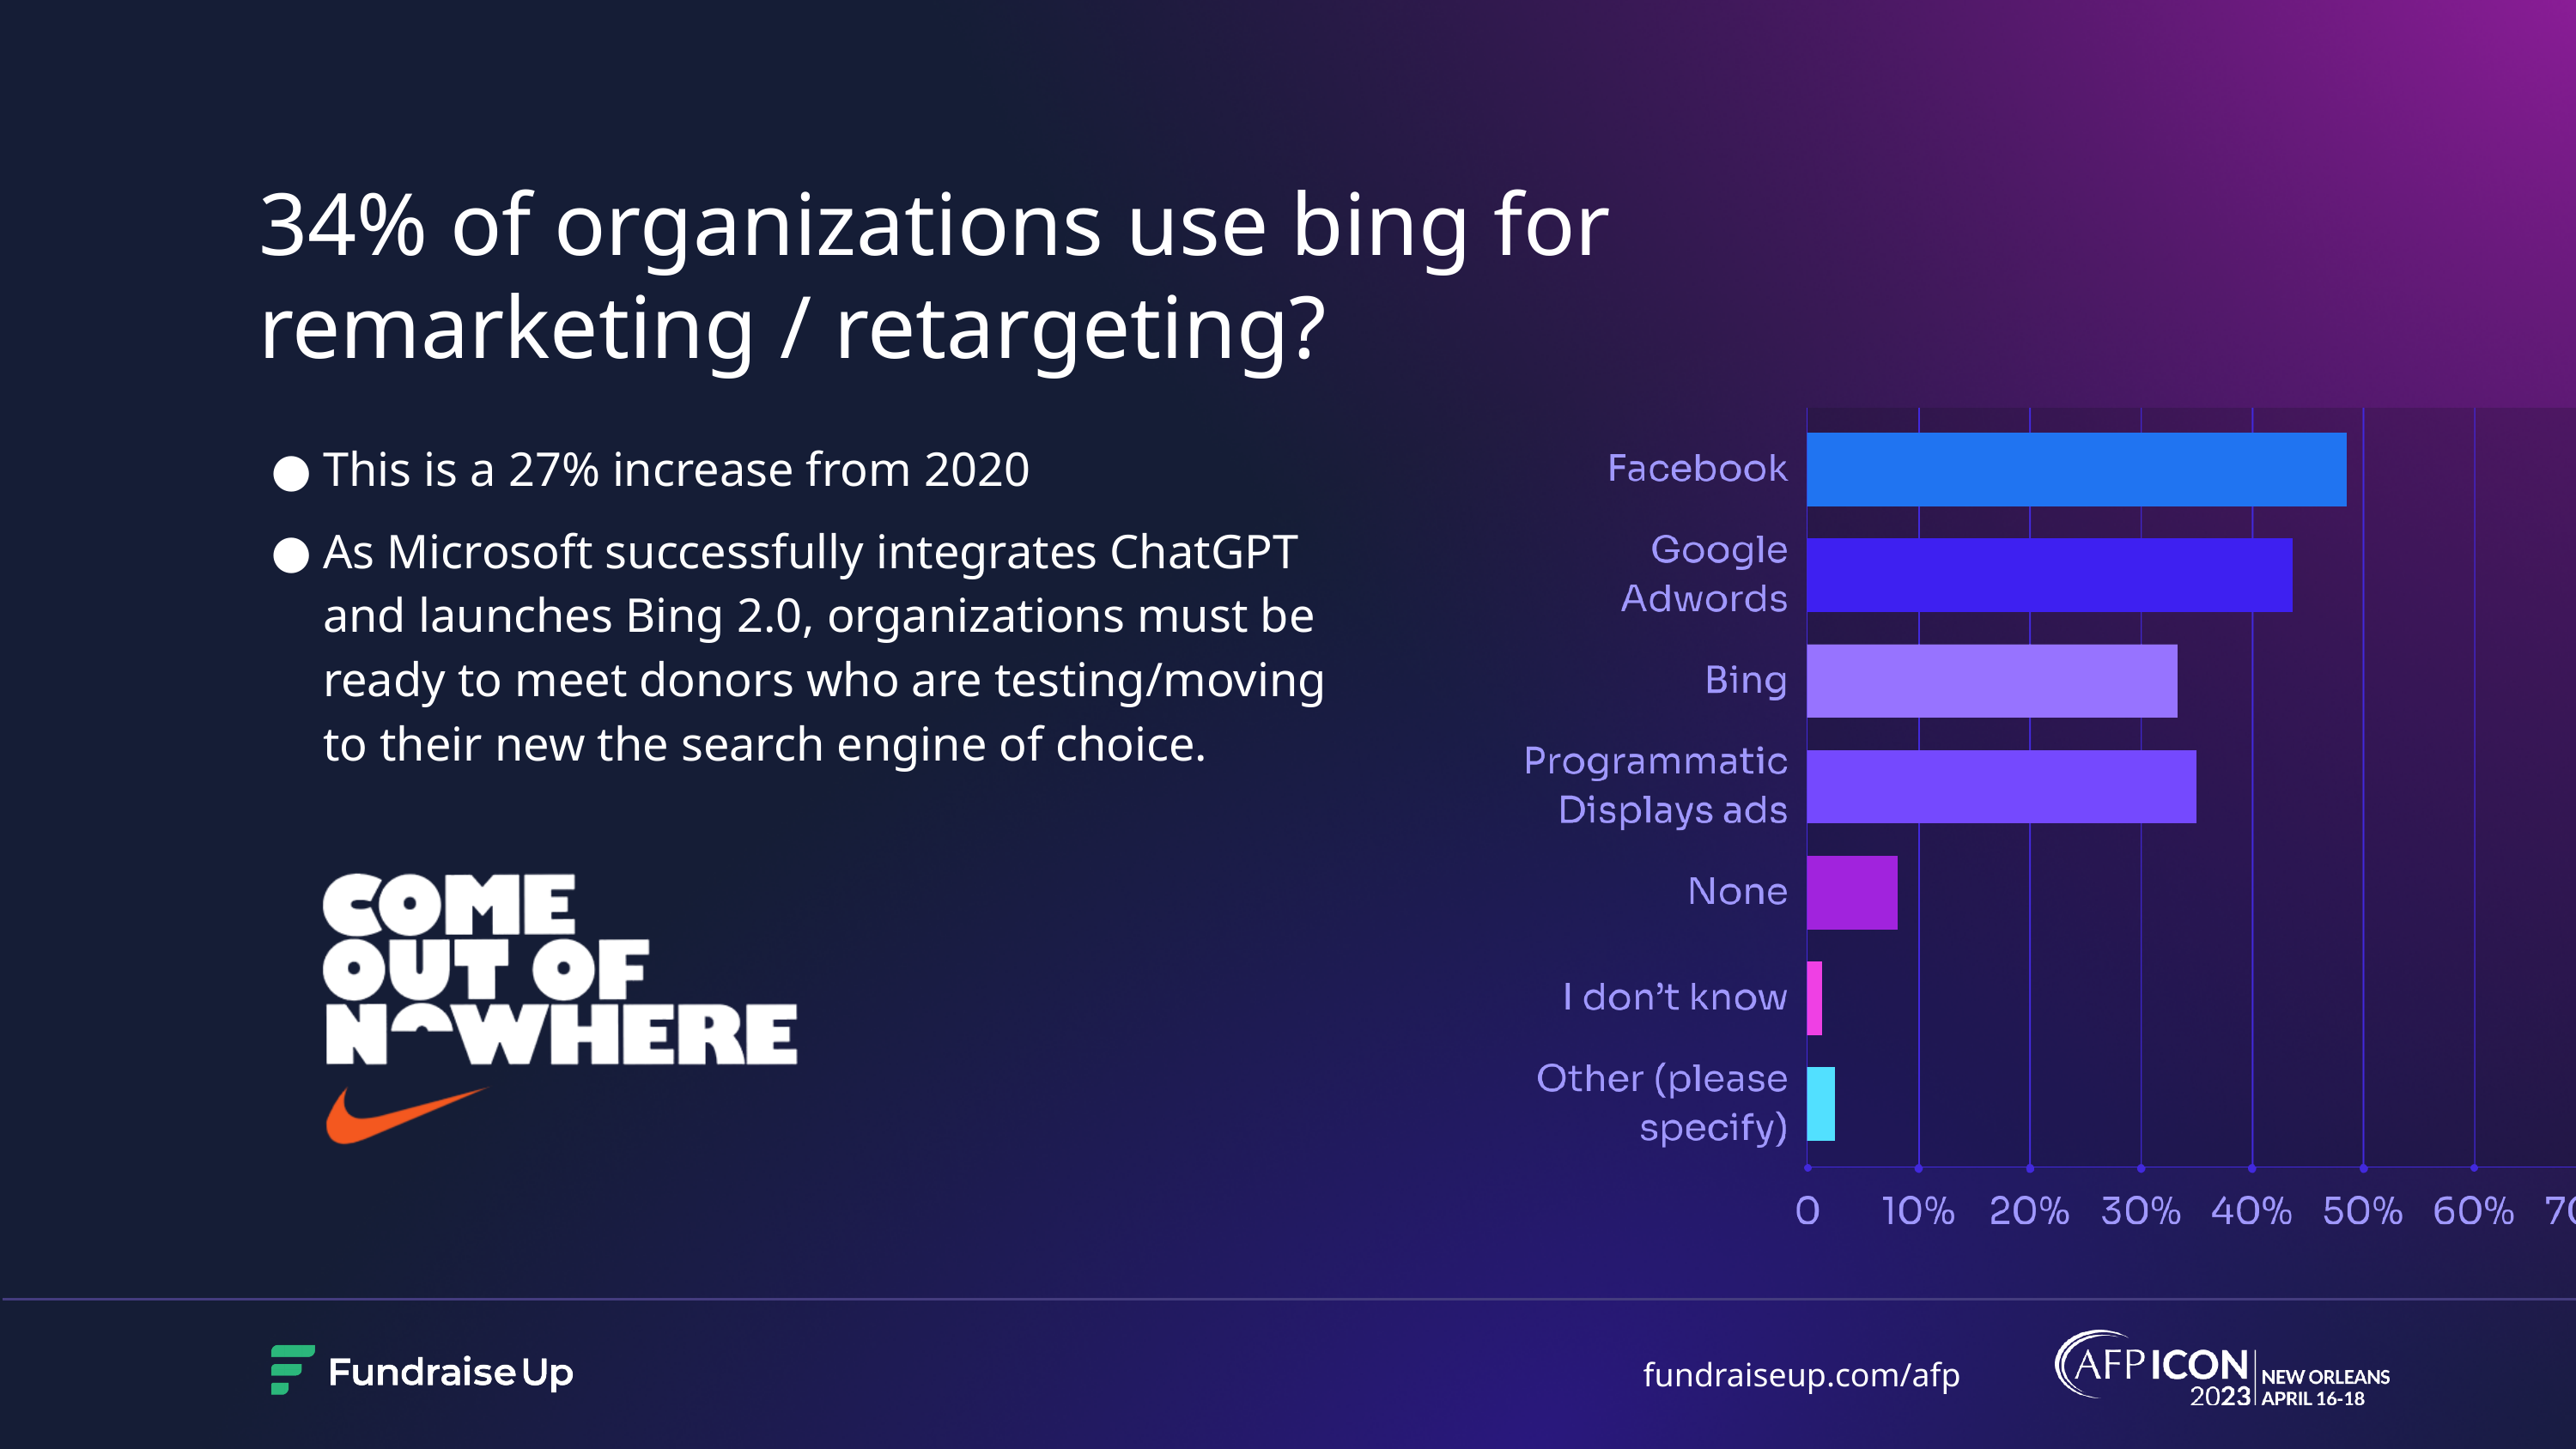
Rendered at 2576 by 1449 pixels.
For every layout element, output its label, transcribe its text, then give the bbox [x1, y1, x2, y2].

title 34% of organizations use bing for remarketing / retargeting? [258, 169, 1631, 412]
list This is a 27% increase from 2020 As Microsoft successfully integrates ChatGPT and launches Bing 2.0, organizations must be ready to meet donors who are testing/moving to their new the search engine of choice. [258, 431, 1365, 1259]
picture [0, 0, 2576, 1449]
